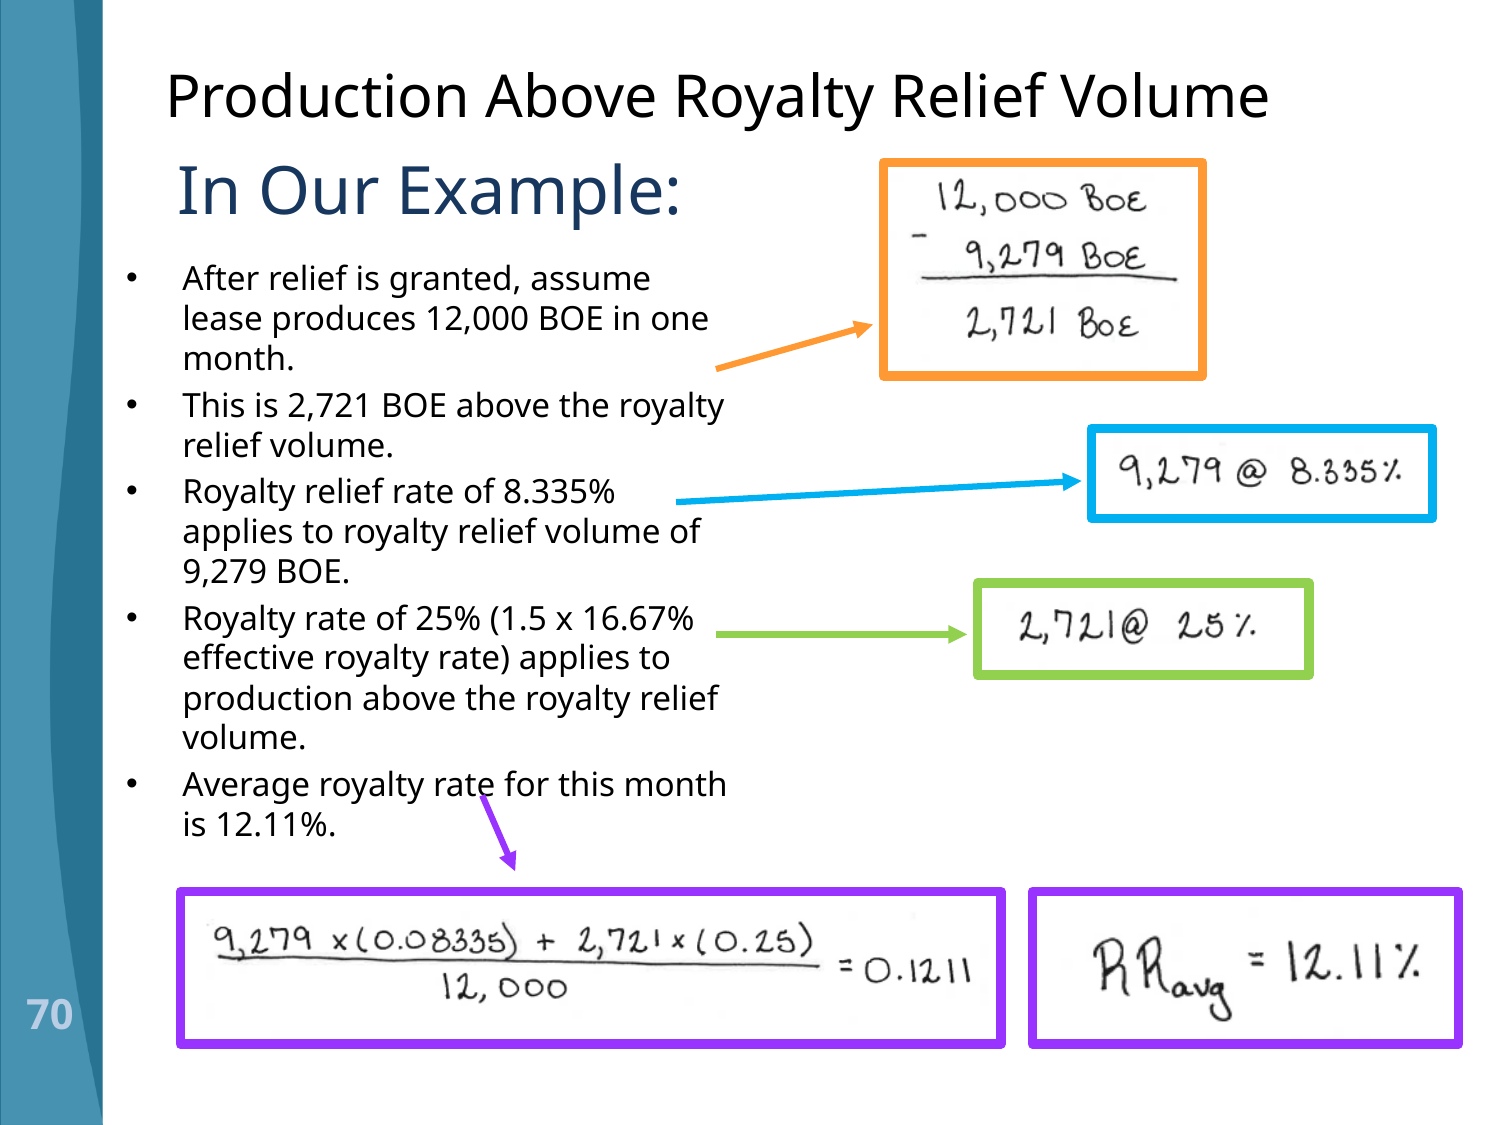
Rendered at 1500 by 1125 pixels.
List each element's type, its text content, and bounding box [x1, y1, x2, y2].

picture [887, 166, 1198, 372]
picture [1036, 895, 1454, 1040]
picture [184, 895, 997, 1040]
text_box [481, 795, 516, 872]
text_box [675, 480, 1082, 503]
title Production Above Royalty Relief Volume [150, 50, 1475, 138]
text_box After relief is granted, assume lease produces 12,000 BOE in one month. This is 2,721 BOE above the royalty relief volume. Royalty relief rate of 8.335% applies to royalty relief volume of 9,279 BOE. Royalty rate of 25% (1.5 x 16.67% effective royalty rate) applies to production above the royalty relief volume. Average royalty rate for this month is 12.11%. [110, 249, 746, 1075]
slide_number 70 [0, 962, 100, 1063]
picture [1097, 434, 1427, 513]
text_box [715, 324, 874, 370]
list In Our Example: [162, 149, 1475, 225]
picture [982, 587, 1305, 671]
picture [0, 0, 103, 1125]
